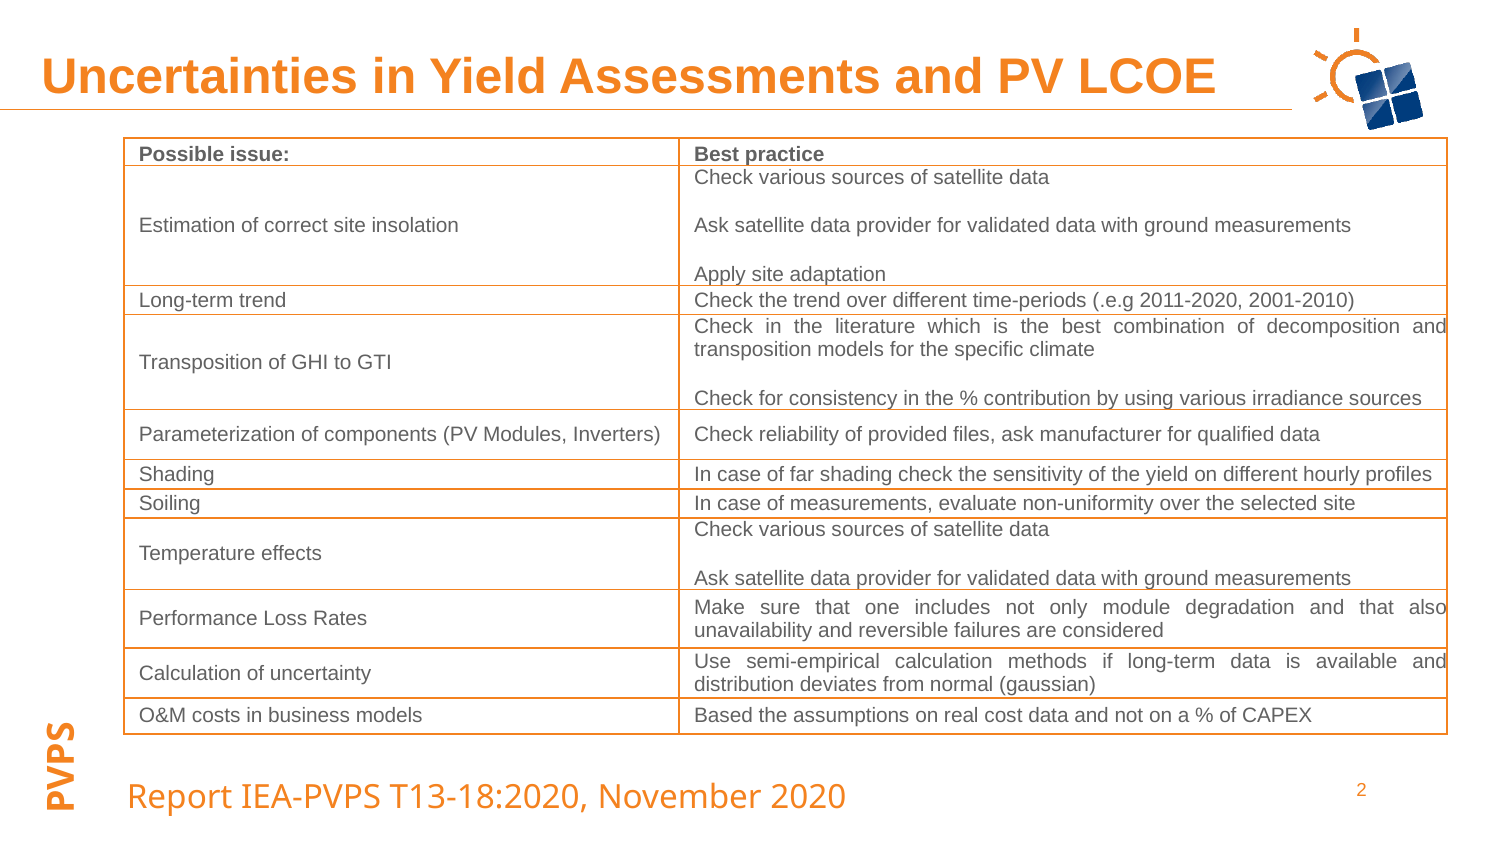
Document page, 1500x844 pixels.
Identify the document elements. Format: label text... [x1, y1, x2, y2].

table_cell O&M costs in business models [125, 699, 678, 733]
table_cell Transposition of GHI to GTI [125, 315, 678, 409]
table_cell Based the assumptions on real cost data and not on a % of CAPEX [680, 699, 1446, 733]
table_cell Check the trend over different time-periods (.e.g 2011-2020, 2001-2010) [680, 286, 1446, 314]
table_cell In case of measurements, evaluate non-uniformity over the selected site [680, 490, 1446, 517]
list Uncertainties in Yield Assessments and PV LCOE [41, 35, 1237, 108]
table_cell Calculation of uncertainty [125, 649, 678, 697]
picture [1313, 28, 1423, 130]
table_cell In case of far shading check the sensitivity of the yield on different hourly profiles [680, 460, 1446, 488]
table_cell Shading [125, 460, 678, 488]
table_cell Long-term trend [125, 286, 678, 314]
table_cell Check in the literature which is the best combination of decomposition and transposition models for the specific climate Check for consistency in the % contribution by using various irradiance sources [680, 315, 1446, 409]
table_cell Estimation of correct site insolation [125, 166, 678, 285]
table_cell Use semi-empirical calculation methods if long-term data is available and distribution deviates from normal (gaussian) [680, 649, 1446, 697]
table_header Possible issue: [125, 139, 678, 165]
table_cell Temperature effects [125, 519, 678, 589]
text_box Report IEA-PVPS T13-18:2020, November 2020 [112, 767, 1058, 823]
table_cell Make sure that one includes not only module degradation and that also unavailability and reversible failures are considered [680, 590, 1446, 647]
table_cell Parameterization of components (PV Modules, Inverters) [125, 410, 678, 459]
table_cell Check reliability of provided files, ask manufacturer for qualified data [680, 410, 1446, 459]
table_cell Performance Loss Rates [125, 590, 678, 647]
table_header Best practice [680, 139, 1446, 165]
table_cell Check various sources of satellite data Ask satellite data provider for validated data with ground measurements Apply site adaptation [680, 166, 1446, 285]
table_cell Soiling [125, 490, 678, 517]
table_cell Check various sources of satellite data Ask satellite data provider for validated data with ground measurements [680, 519, 1446, 589]
